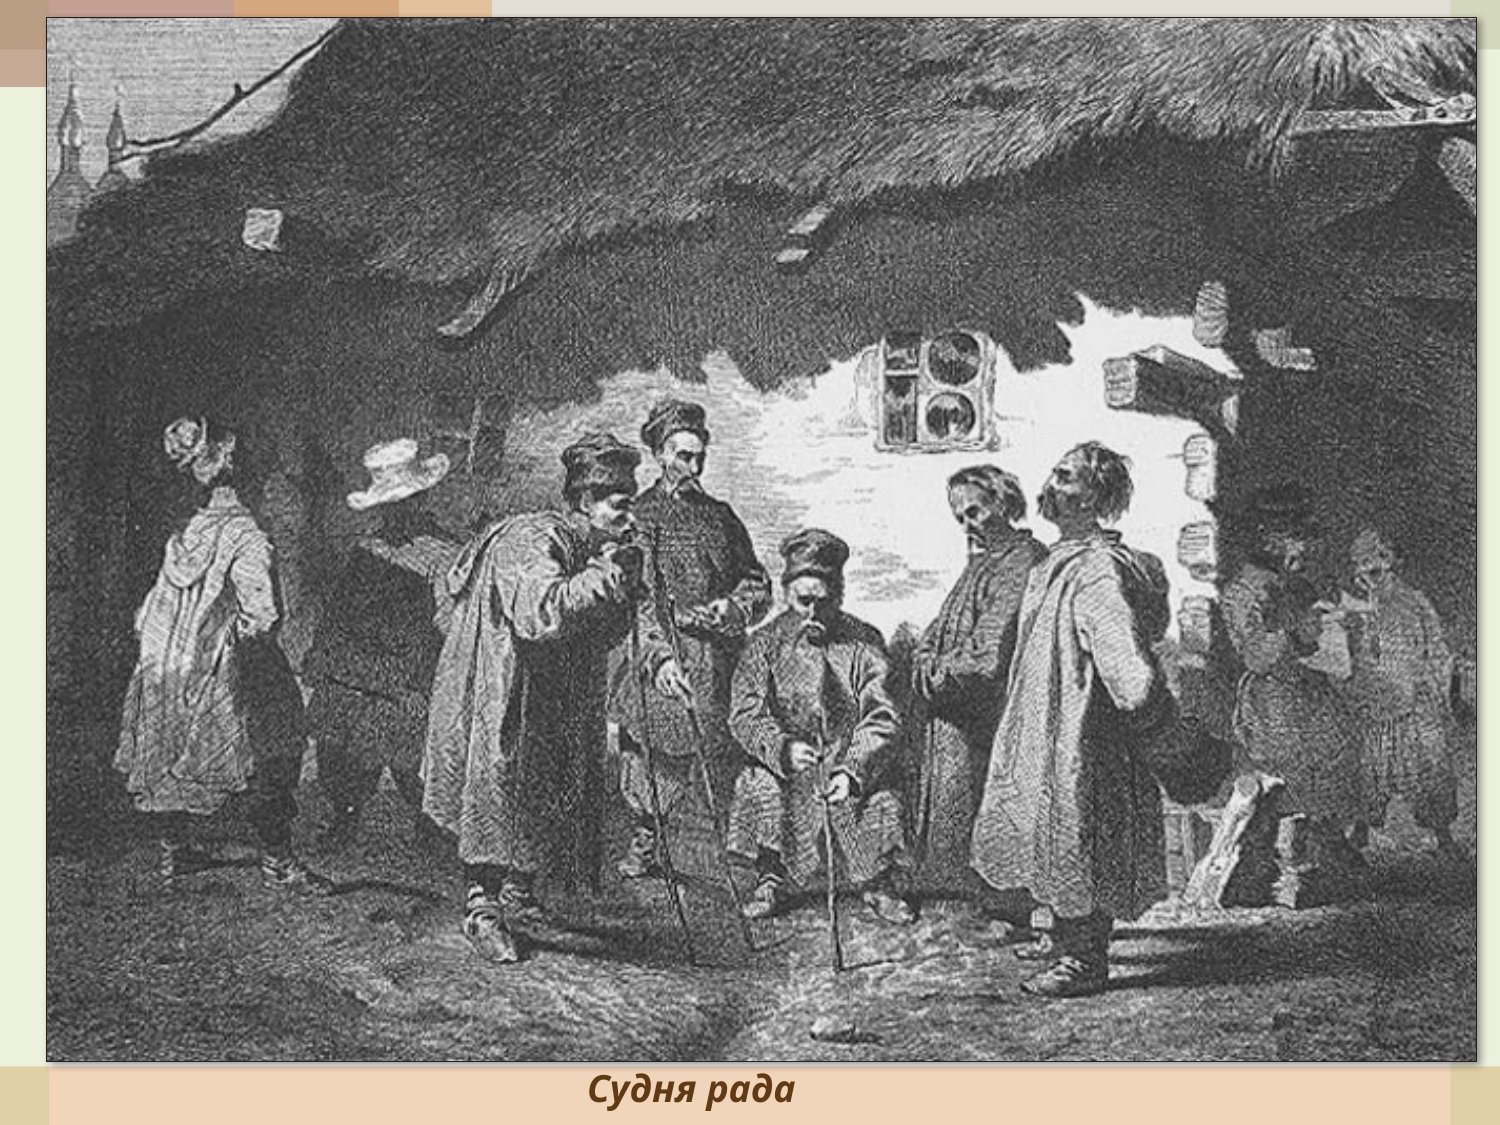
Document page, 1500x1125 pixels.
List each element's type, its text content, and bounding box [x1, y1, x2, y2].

text_box Судня рада [222, 1073, 1161, 1125]
picture [46, 16, 1477, 1063]
